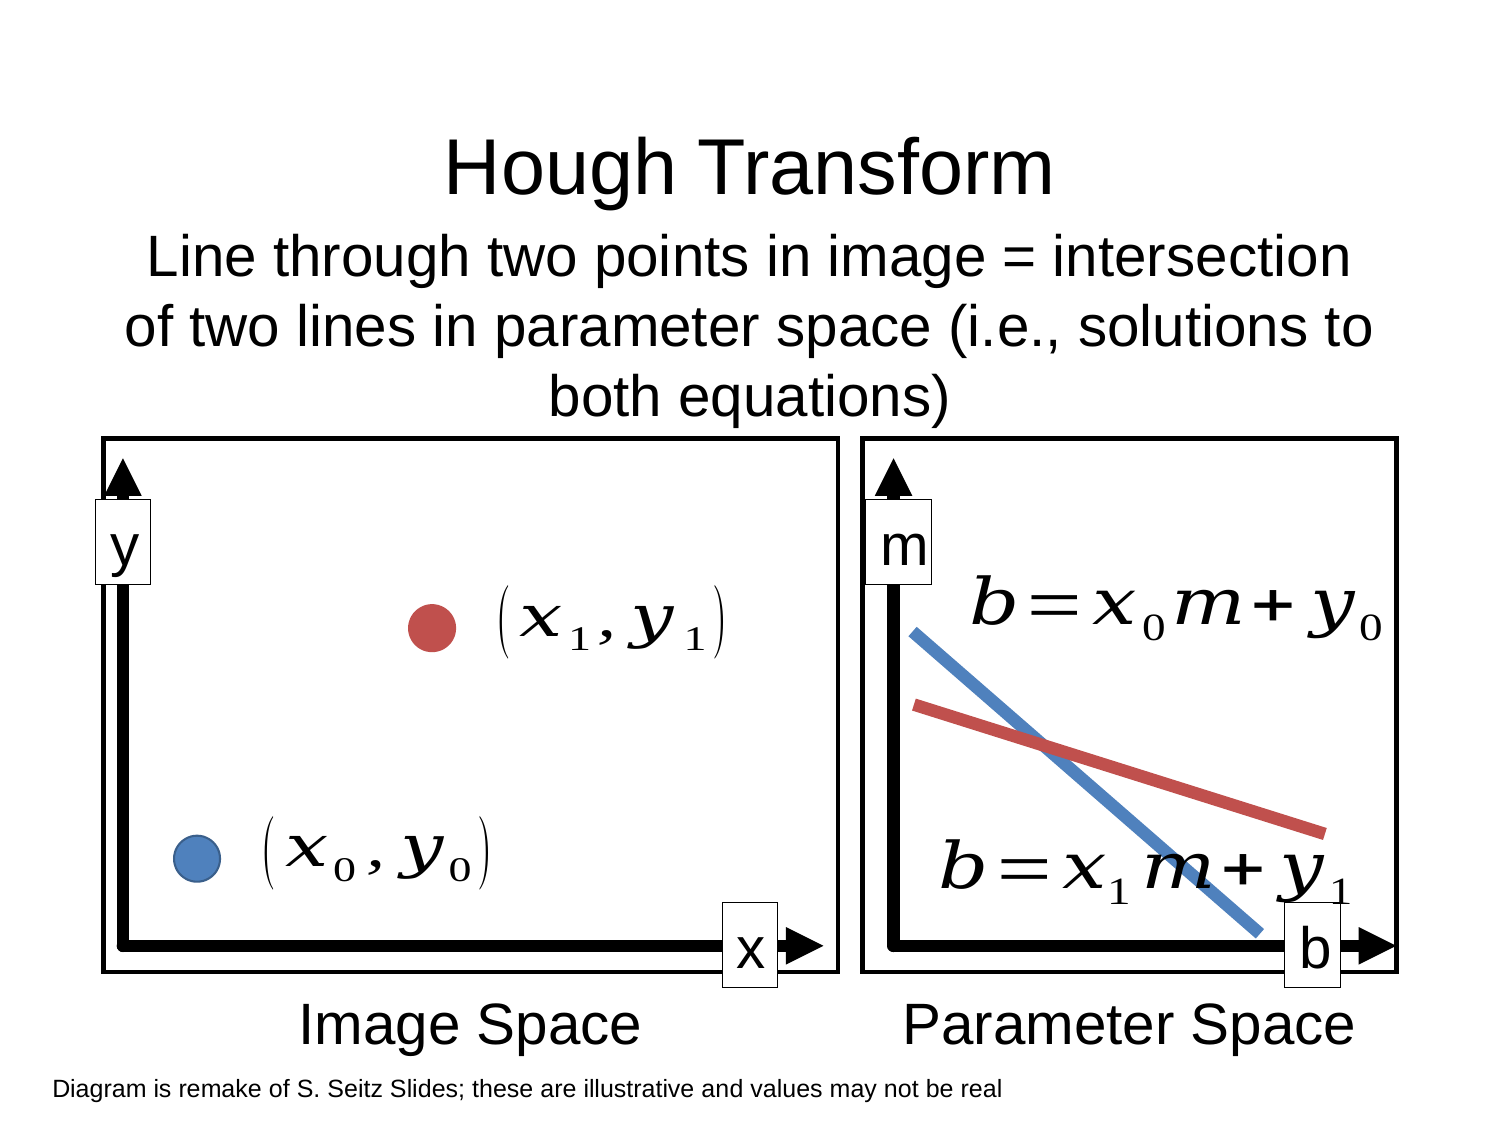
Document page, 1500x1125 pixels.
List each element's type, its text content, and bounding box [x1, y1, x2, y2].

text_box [913, 704, 1325, 835]
text_box Line through two points in image = intersection of two lines in parameter space (i.e., solutions to both equations) [103, 210, 1397, 436]
text_box Image Space [103, 979, 838, 1064]
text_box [862, 438, 1397, 973]
text_box [103, 438, 839, 973]
title Hough Transform [103, 59, 1397, 210]
text_box Parameter Space [862, 979, 1397, 1064]
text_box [95, 458, 824, 989]
text_box b [1284, 973, 1341, 988]
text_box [912, 631, 1260, 934]
text_box Diagram is remake of S. Seitz Slides; these are illustrative and values may not be real [37, 1065, 1419, 1110]
